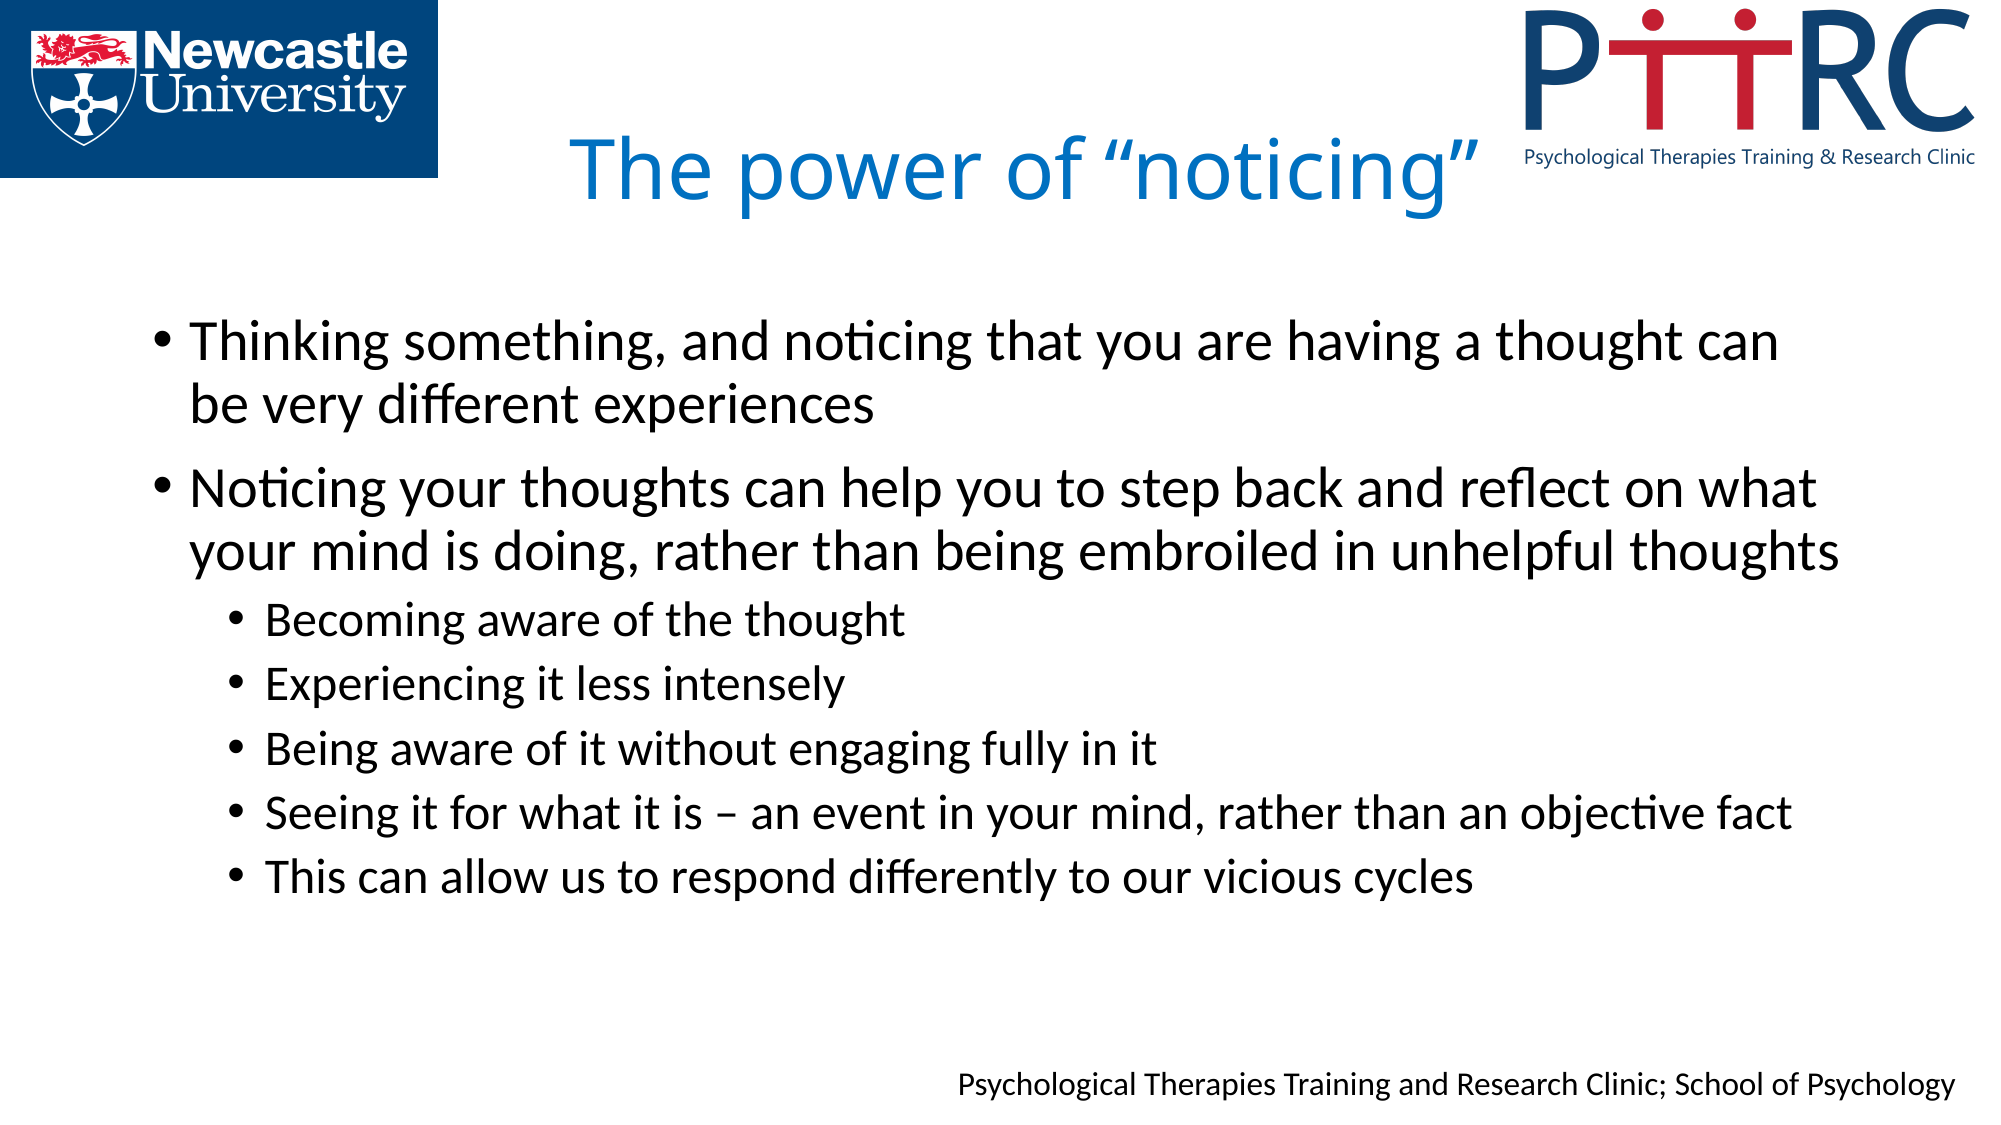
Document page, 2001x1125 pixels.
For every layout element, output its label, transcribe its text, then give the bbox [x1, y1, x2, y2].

list Thinking something, and noticing that you are having a thought can be very different experiences Noticing your thoughts can help you to step back and reflect on what your mind is doing, rather than being embroiled in unhelpful thoughts Becoming aware of the thought Experiencing it less intensely Being aware of it without engaging fully in it Seeing it for what it is – an event in your mind, rather than an objective fact This can allow us to respond differently to our vicious cycles [137, 302, 1863, 1017]
picture [1518, 6, 1982, 171]
title The power of “noticing” [335, 63, 1715, 282]
picture [0, 0, 438, 178]
text_box Psychological Therapies Training and Research Clinic; School of Psychology [915, 1059, 2000, 1125]
